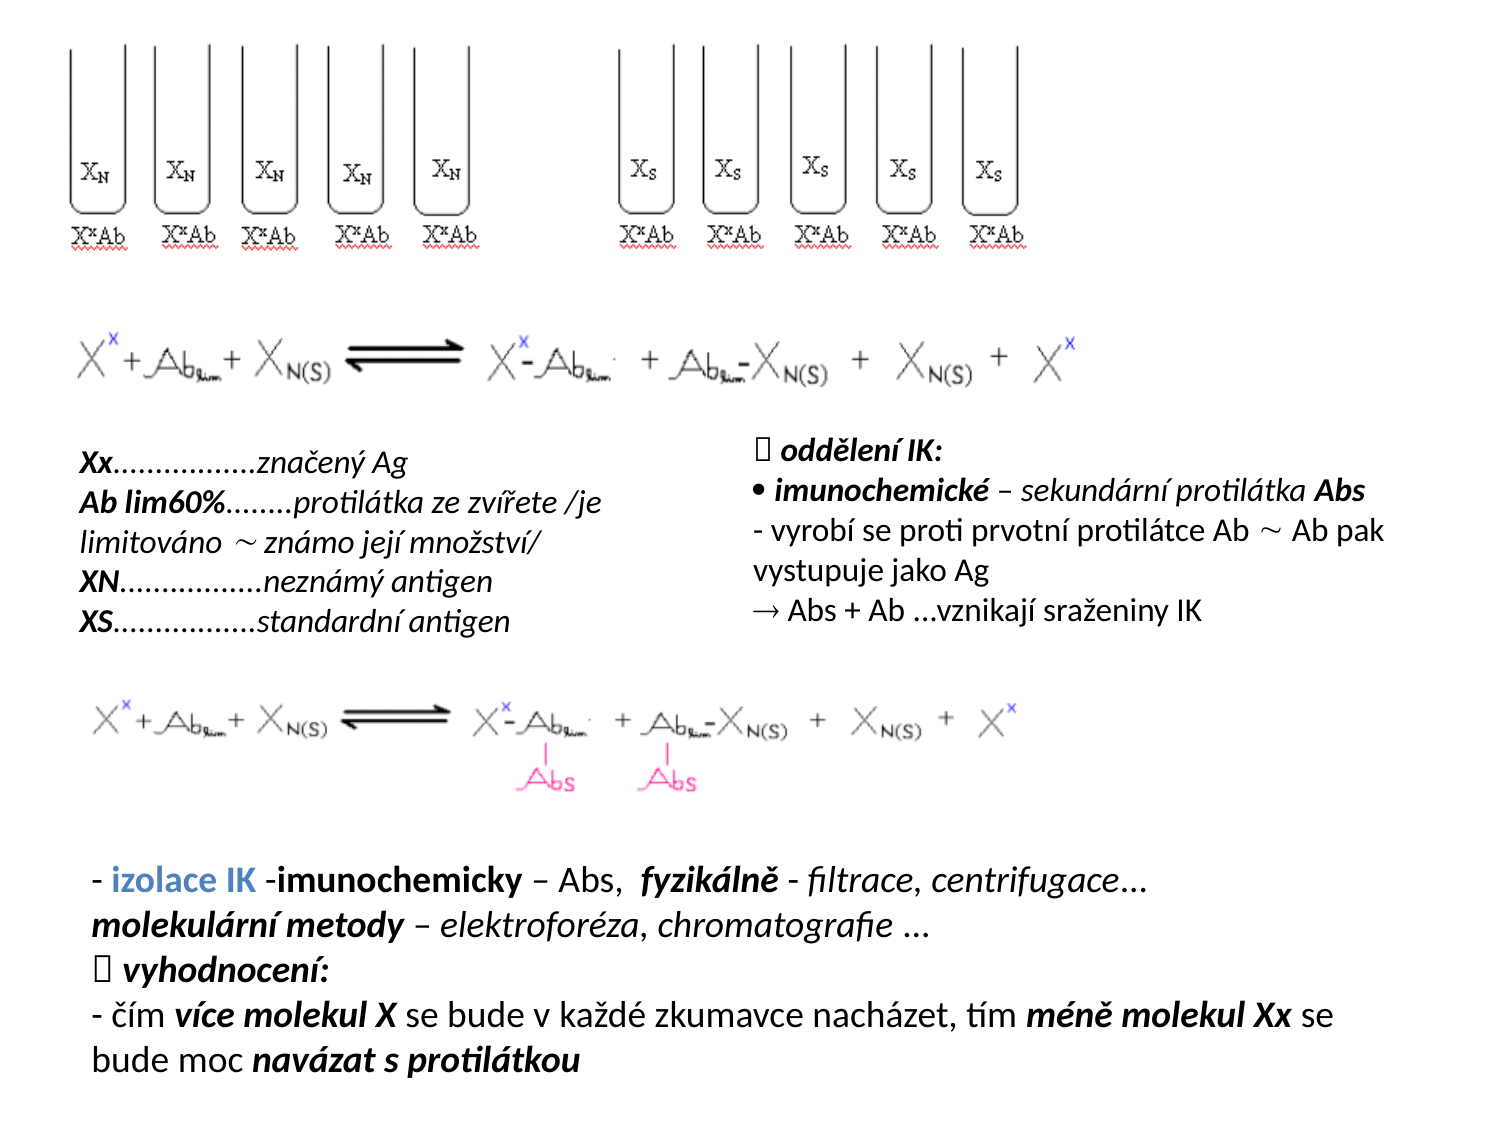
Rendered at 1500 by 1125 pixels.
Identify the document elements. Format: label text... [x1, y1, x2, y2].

picture [76, 680, 1046, 805]
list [52, 42, 1104, 395]
text_box - izolace IK -imunochemicky – Abs, fyzikálně - filtrace, centrifugace... molekulární metody – elektroforéza, chromatografie ...  vyhodnocení: - čím více molekul X se bude v každé zkumavce nacházet, tím méně molekul Xx se bude moc navázat s protilátkou [76, 847, 1376, 1088]
text_box  oddělení IK:  imunochemické – sekundární protilátka Abs - vyrobí se proti prvotní protilátce Ab  Ab pak vystupuje jako Ag  Abs + Ab ...vznikají sraženiny IK [738, 420, 1465, 636]
text_box Xx.................značený Ag Ab lim60%........protilátka ze zvířete /je limitováno  známo její množství/ XN.................neznámý antigen XS.................standardní antigen [64, 432, 709, 647]
